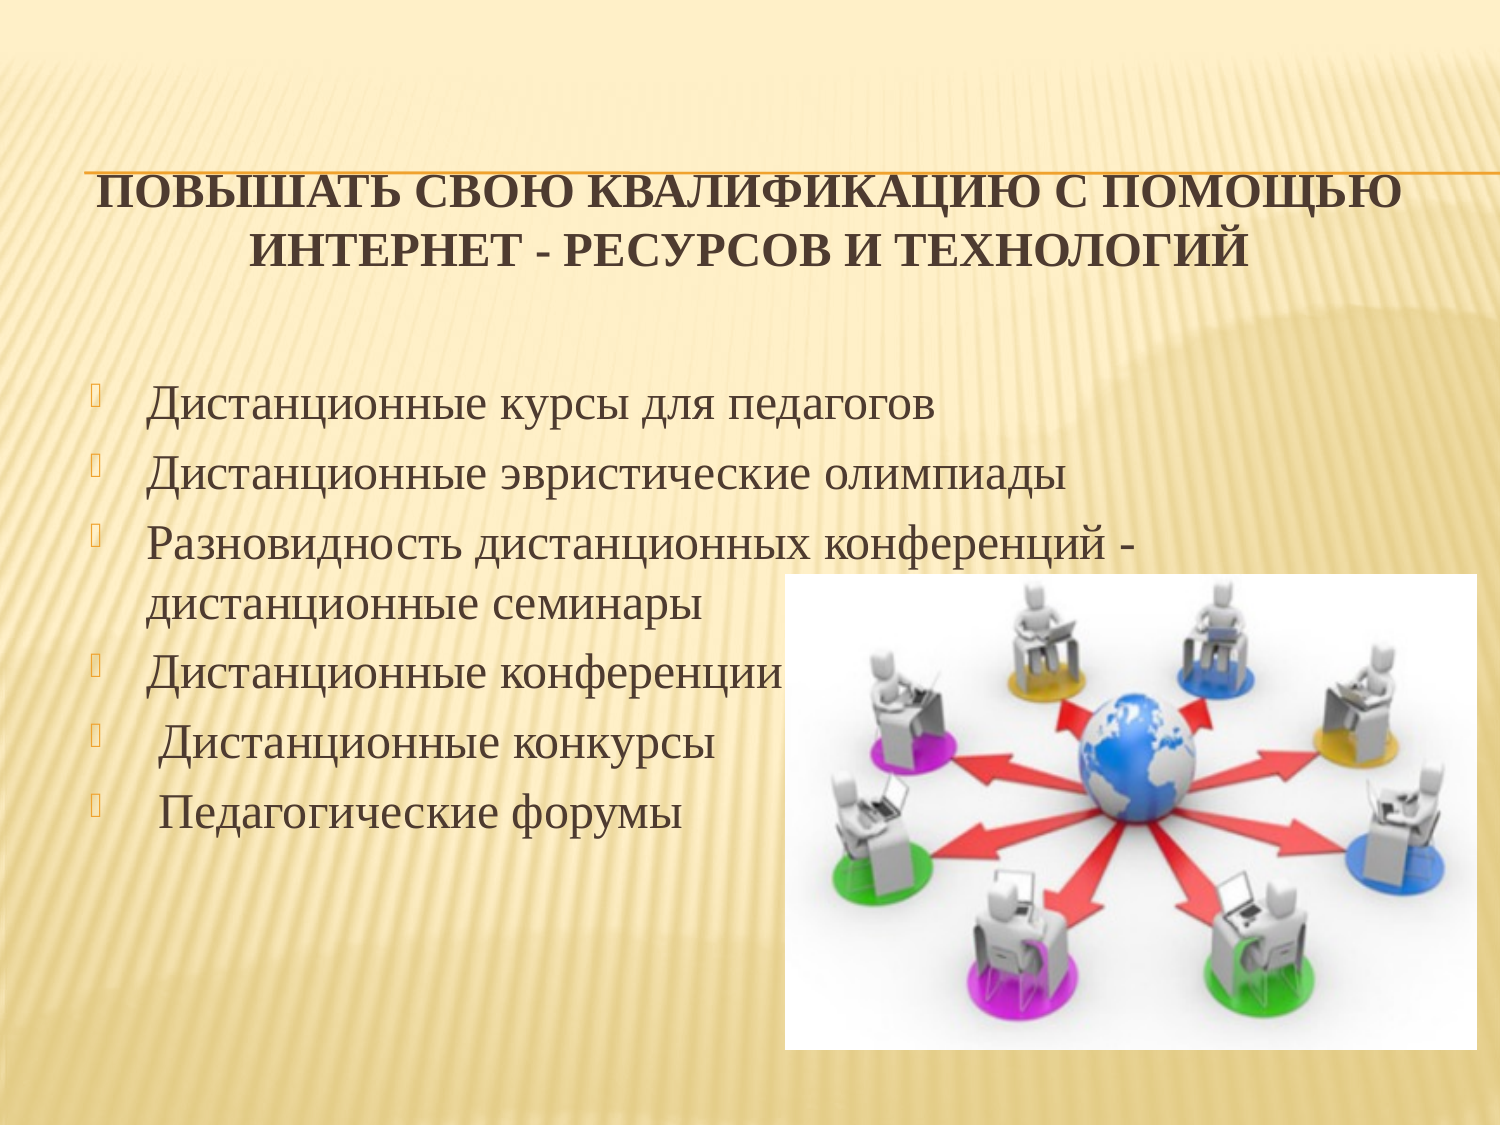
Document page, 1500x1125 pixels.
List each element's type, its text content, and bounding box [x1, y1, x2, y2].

list Дистанционные курсы для педагогов Дистанционные эвристические олимпиады Разновидность дистанционных конференций - дистанционные семинары Дистанционные конференции Дистанционные конкурсы Педагогические форумы [75, 361, 1425, 1038]
picture [785, 573, 1478, 1051]
title Повышать свою квалификацию с помощью интернет - ресурсов и технологий [75, 78, 1425, 361]
